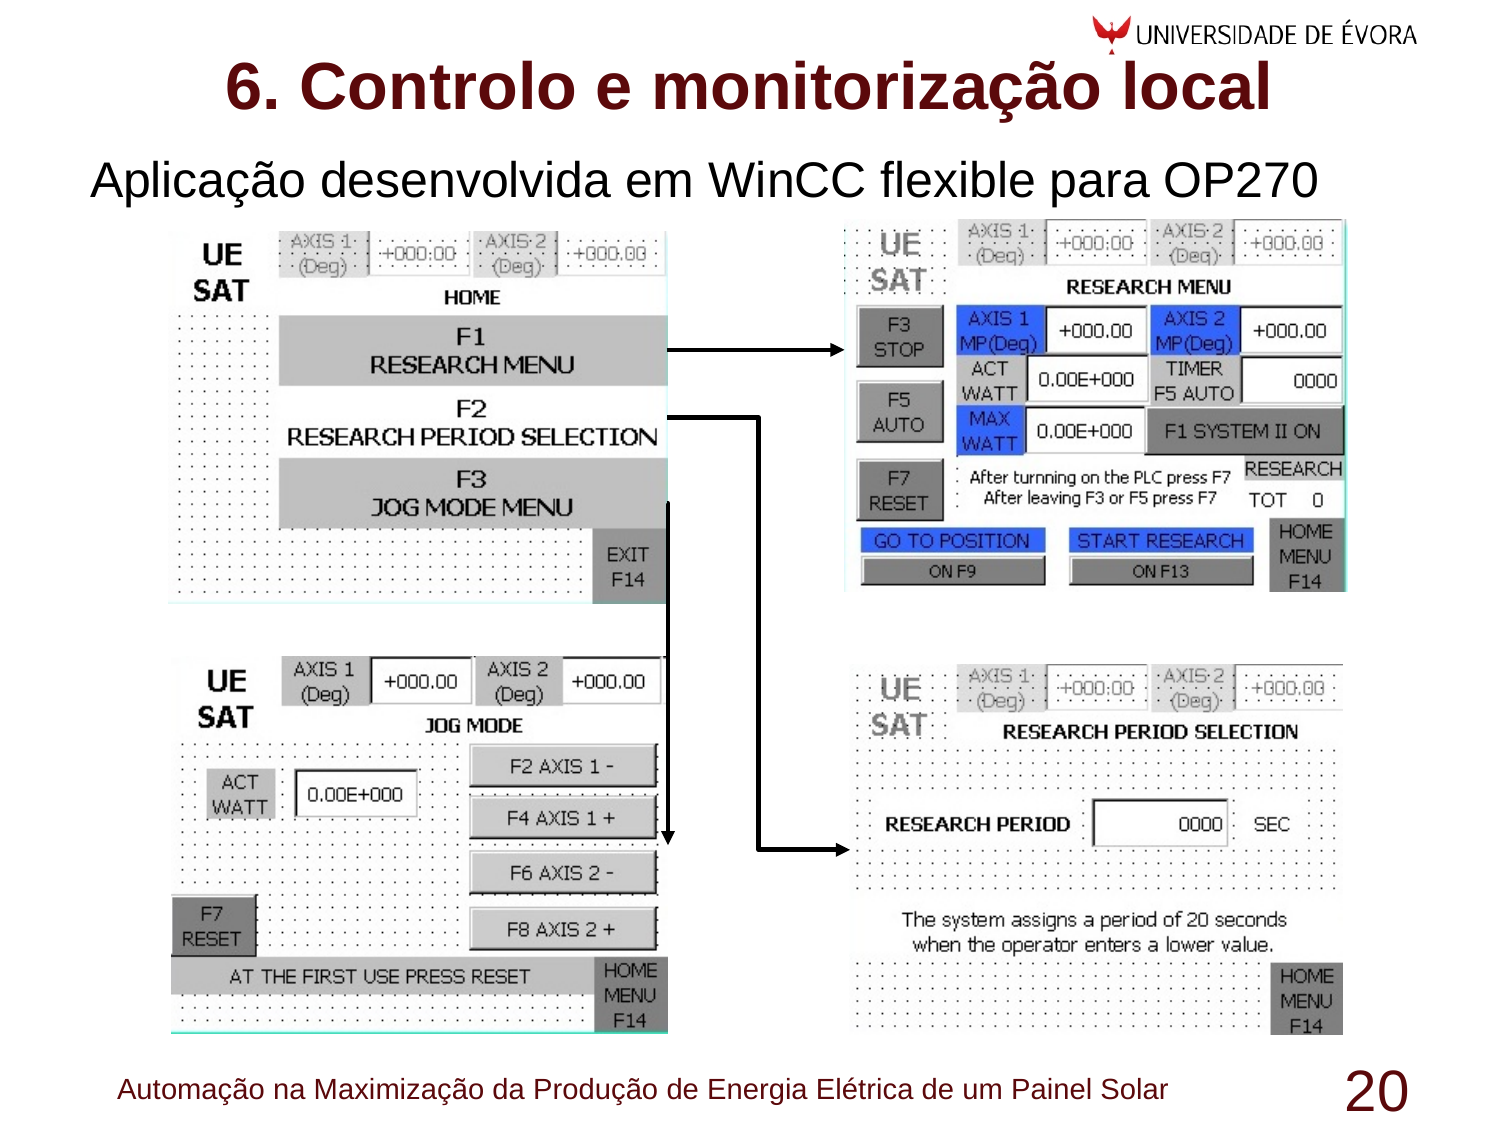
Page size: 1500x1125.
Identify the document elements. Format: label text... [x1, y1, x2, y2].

picture [849, 664, 1343, 1036]
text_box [667, 417, 851, 851]
picture [170, 656, 669, 1034]
slide_number 20 [1188, 1057, 1425, 1118]
picture [1092, 14, 1417, 55]
title 6. Controlo e monitorização local [75, 19, 1425, 125]
picture [168, 231, 668, 604]
footer Automação na Maximização da Produção de Energia Elétrica de um Painel Solar [100, 1057, 1188, 1118]
picture [844, 219, 1348, 592]
list Aplicação desenvolvida em WinCC flexible para OP270 [75, 125, 1425, 209]
